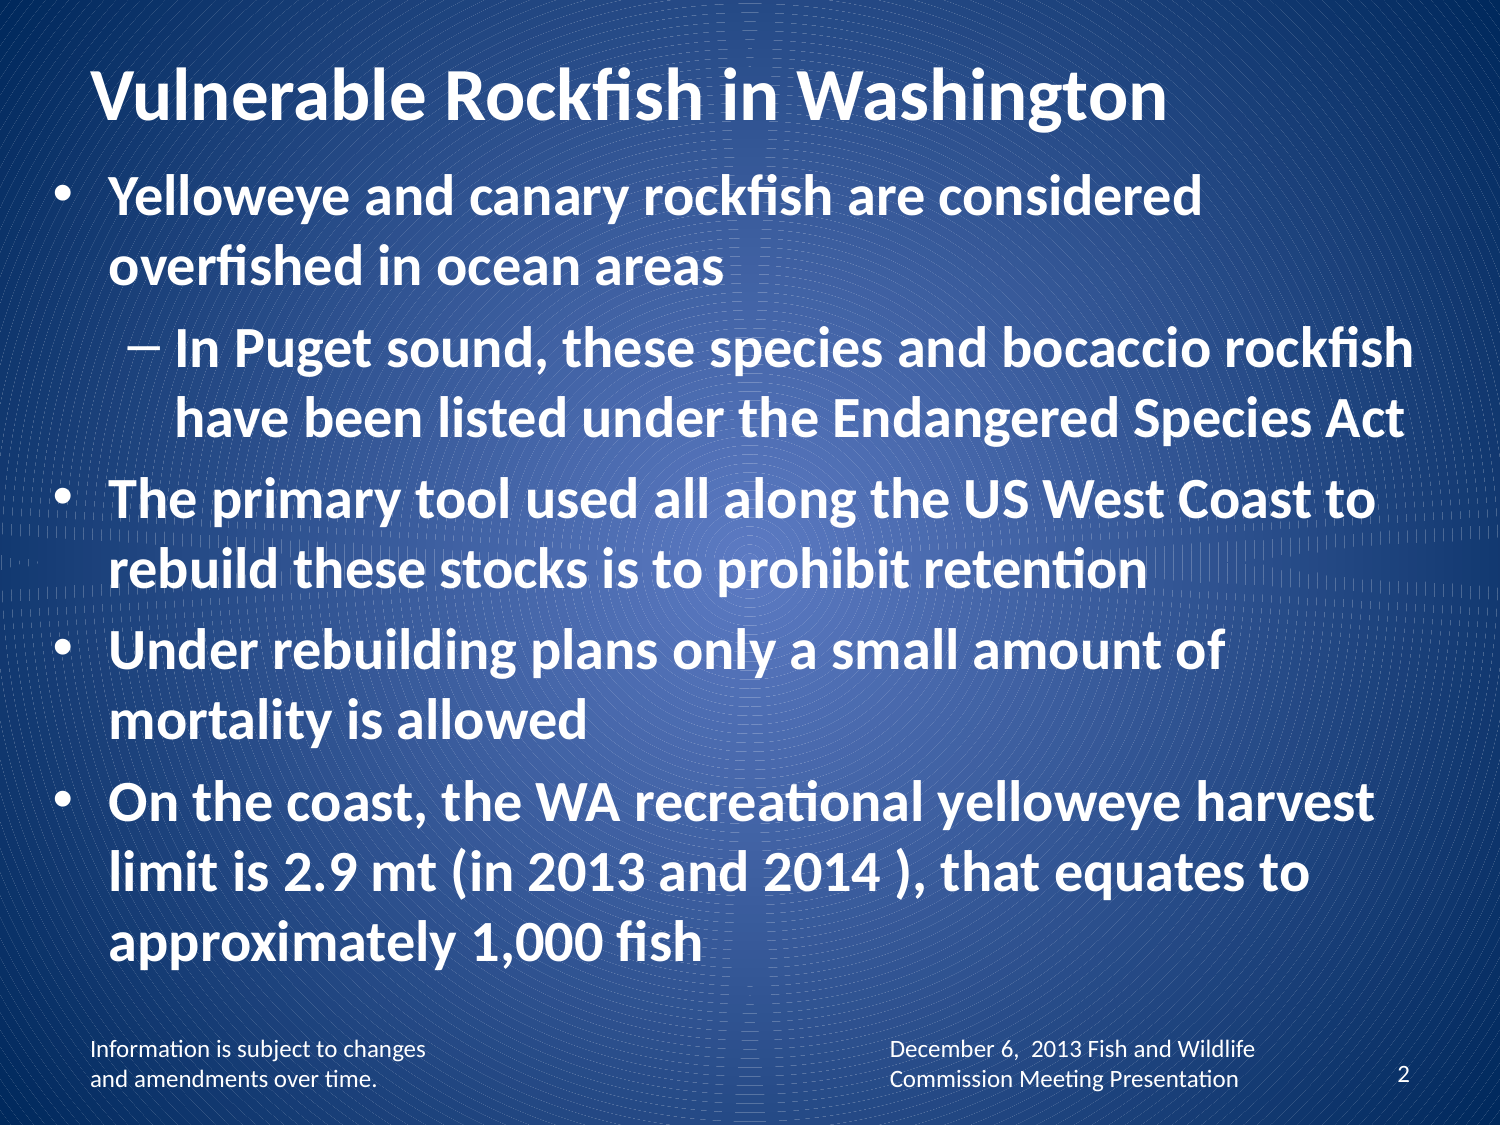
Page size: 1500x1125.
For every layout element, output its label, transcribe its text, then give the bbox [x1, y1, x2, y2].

footer Information is subject to changes and amendments over time. [75, 1030, 463, 1096]
slide_number 2 [1074, 1042, 1425, 1103]
text_box December 6, 2013 Fish and Wildlife Commission Meeting Presentation [875, 1024, 1363, 1100]
title Vulnerable Rockfish in Washington [75, 12, 1425, 149]
list Yelloweye and canary rockfish are considered overfished in ocean areas In Puget sound, these species and bocaccio rockfish have been listed under the Endangered Species Act The primary tool used all along the US West Coast to rebuild these stocks is to prohibit retention Under rebuilding plans only a small amount of mortality is allowed On the coast, the WA recreational yelloweye harvest limit is 2.9 mt (in 2013 and 2014 ), that equates to approximately 1,000 fish [37, 149, 1475, 1088]
